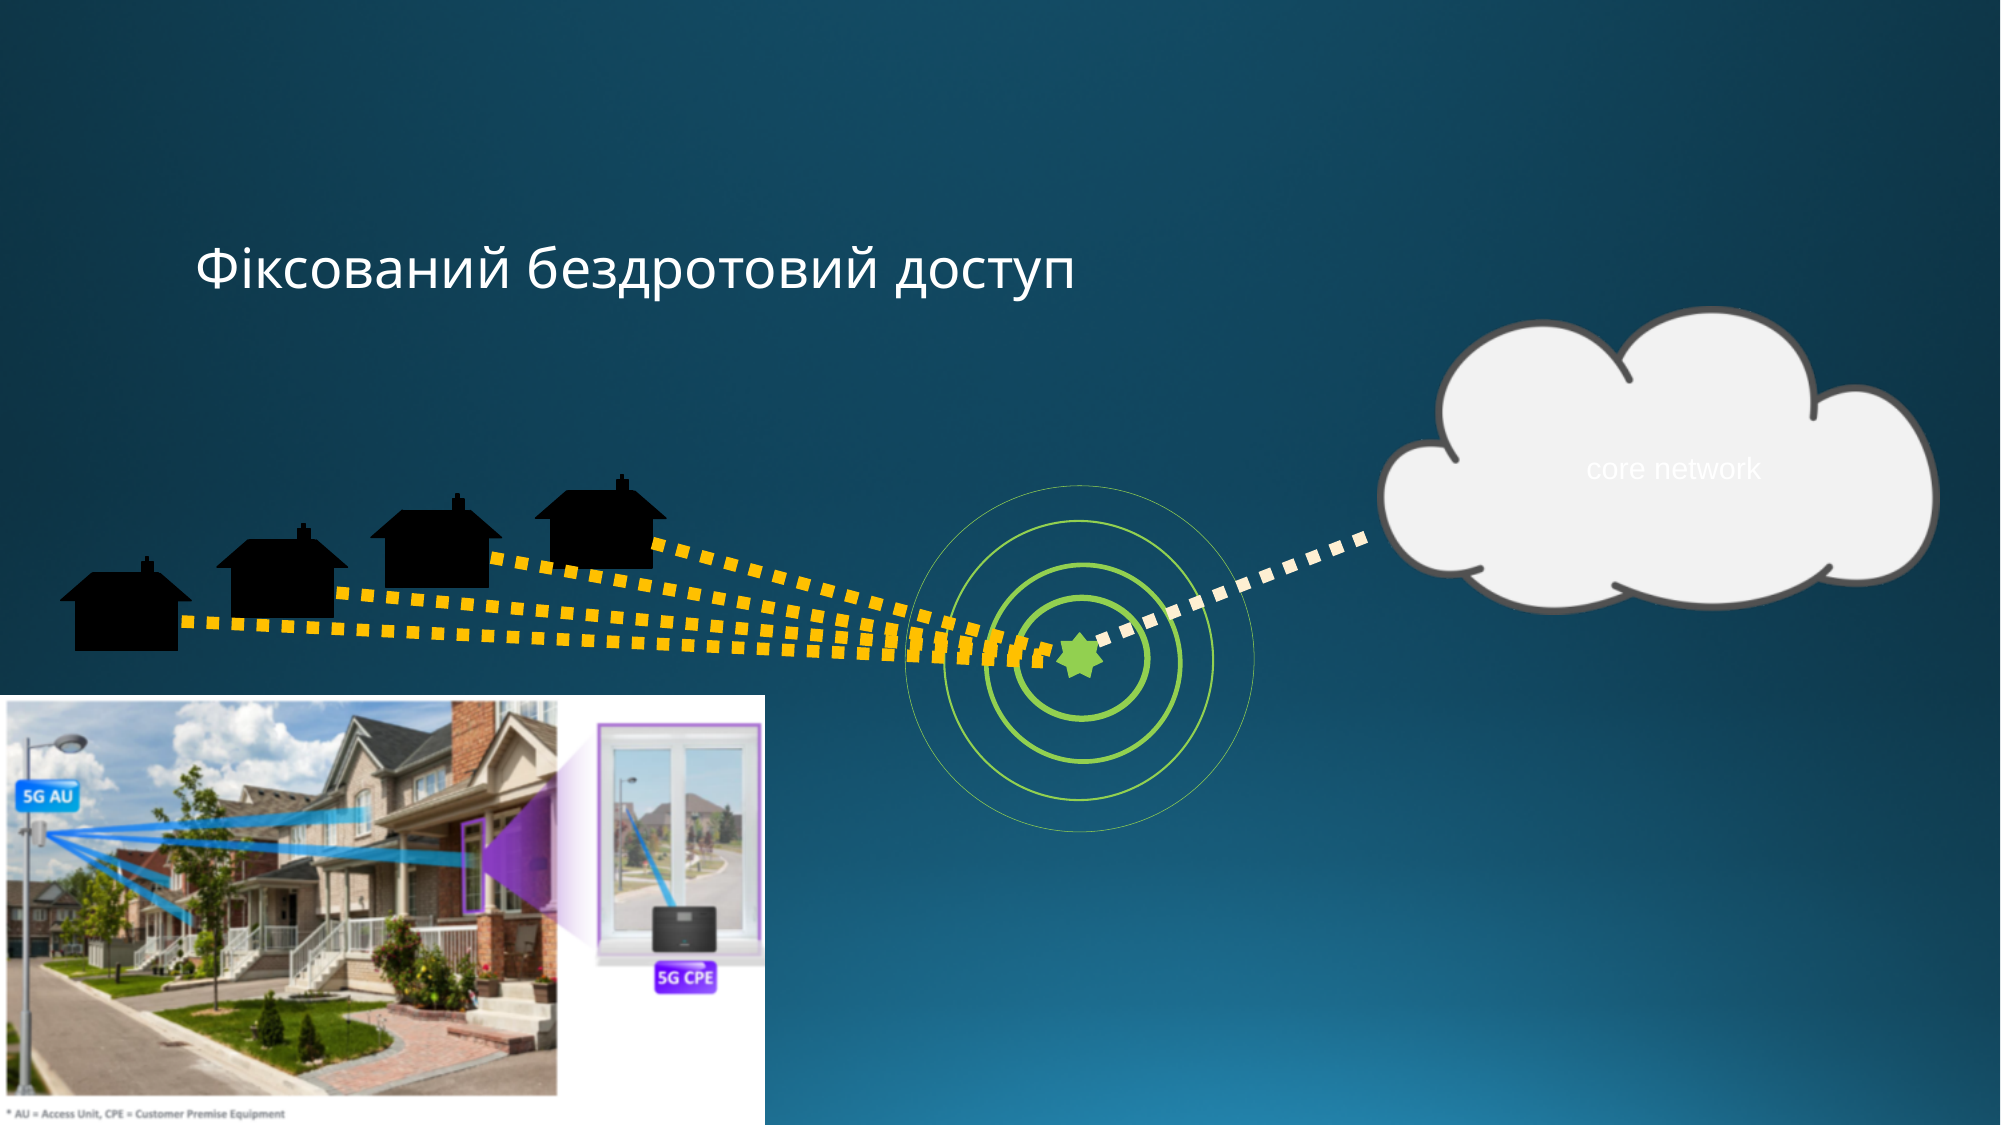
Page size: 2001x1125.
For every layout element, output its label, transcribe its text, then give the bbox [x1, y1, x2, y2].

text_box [181, 621, 1044, 663]
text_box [490, 557, 1042, 621]
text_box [905, 485, 1255, 832]
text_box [652, 542, 1055, 652]
picture [0, 0, 2001, 1125]
text_box Фіксований бездротовий доступ [75, 222, 1960, 498]
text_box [1097, 533, 1375, 642]
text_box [371, 493, 502, 588]
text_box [216, 523, 348, 617]
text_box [535, 474, 666, 557]
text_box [60, 556, 192, 651]
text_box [336, 592, 1039, 621]
